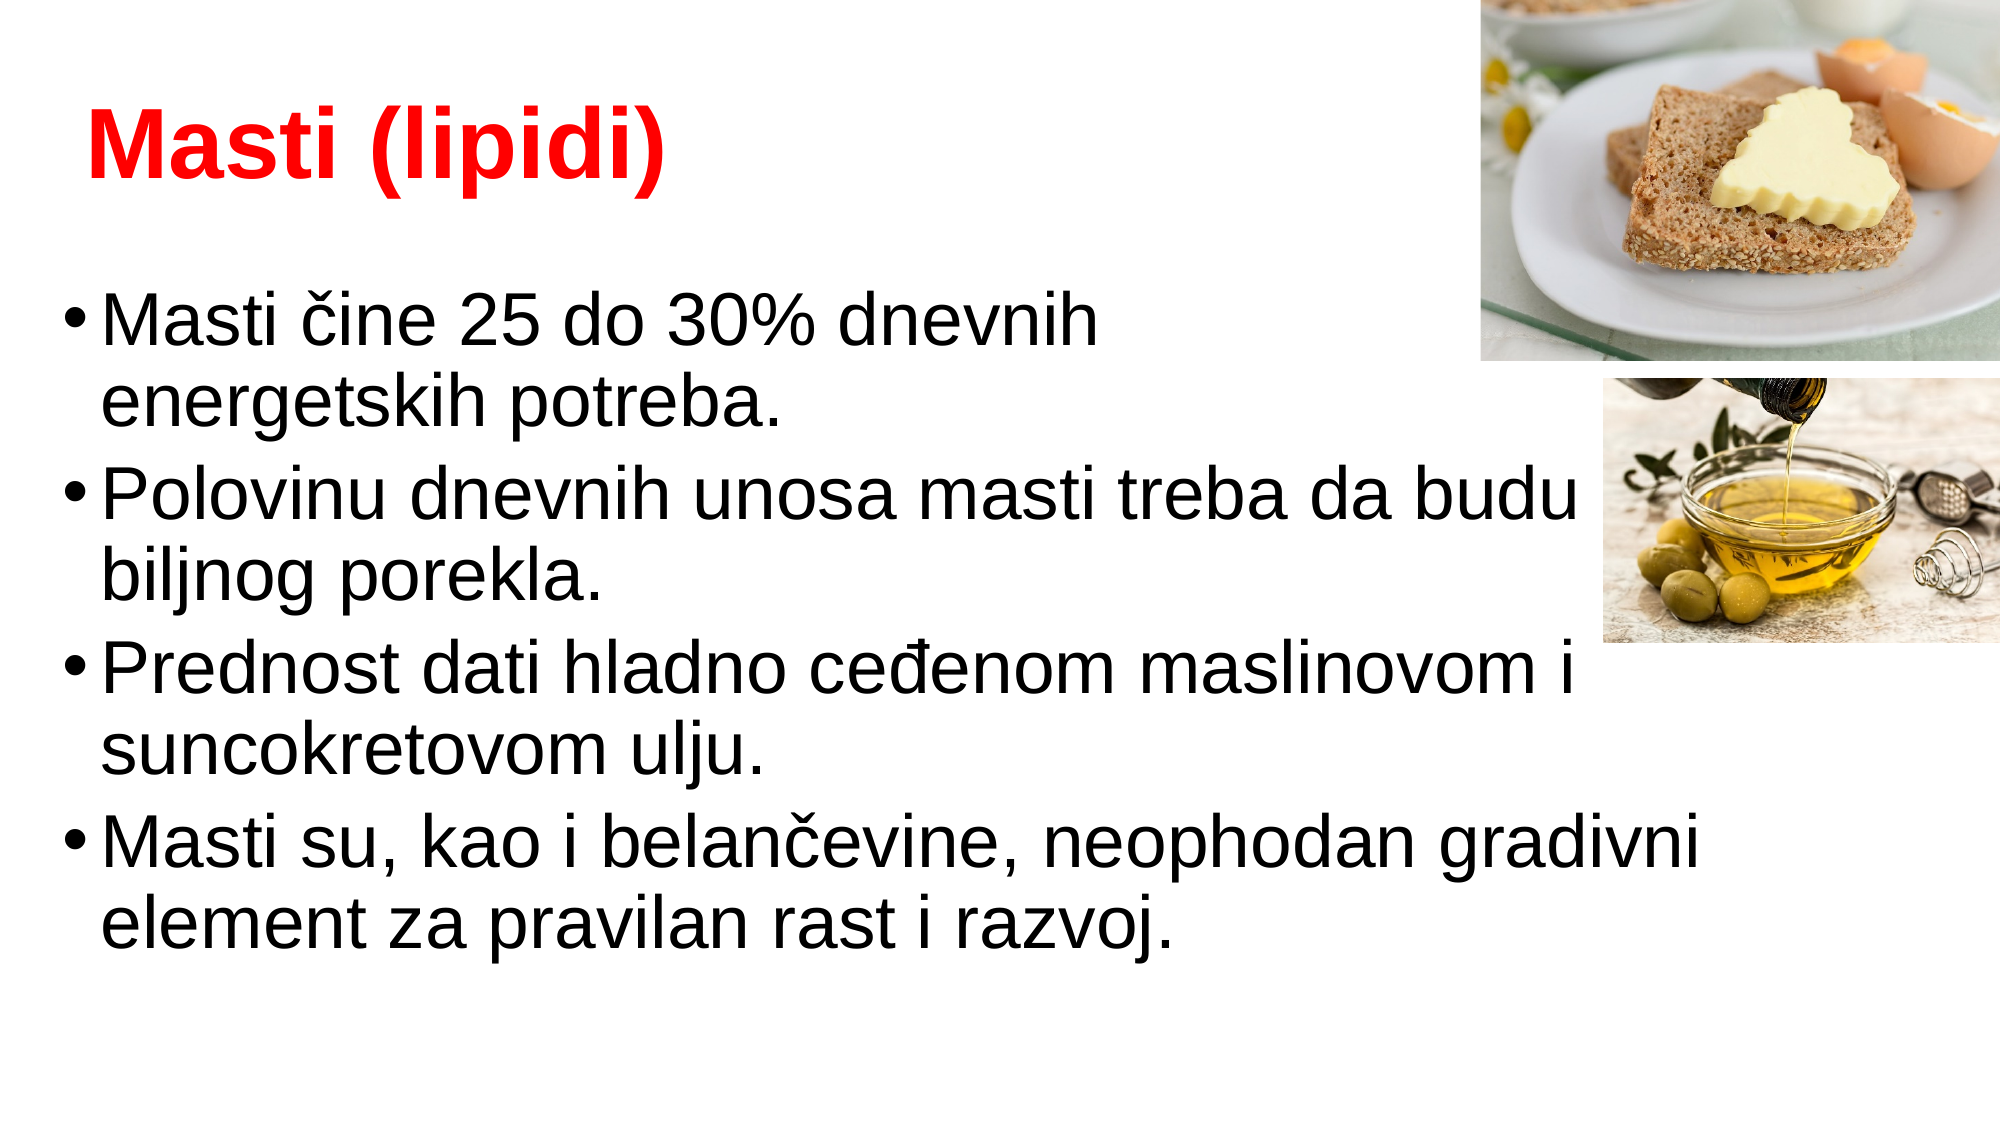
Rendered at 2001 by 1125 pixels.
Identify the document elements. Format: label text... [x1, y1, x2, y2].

picture [1603, 378, 2000, 643]
picture [1480, 0, 2000, 361]
list Masti čine 25 do 30% dnevnih energetskih potreba. Polovinu dnevnih unosa masti treba da budu biljnog porekla. Prednost dati hladno ceđenom maslinovom i suncokretovom ulju. Masti su, kao i belančevine, neophodan gradivni element za pravilan rast i razvoj. [47, 272, 1773, 989]
title Masti (lipidi) [70, 37, 1480, 255]
